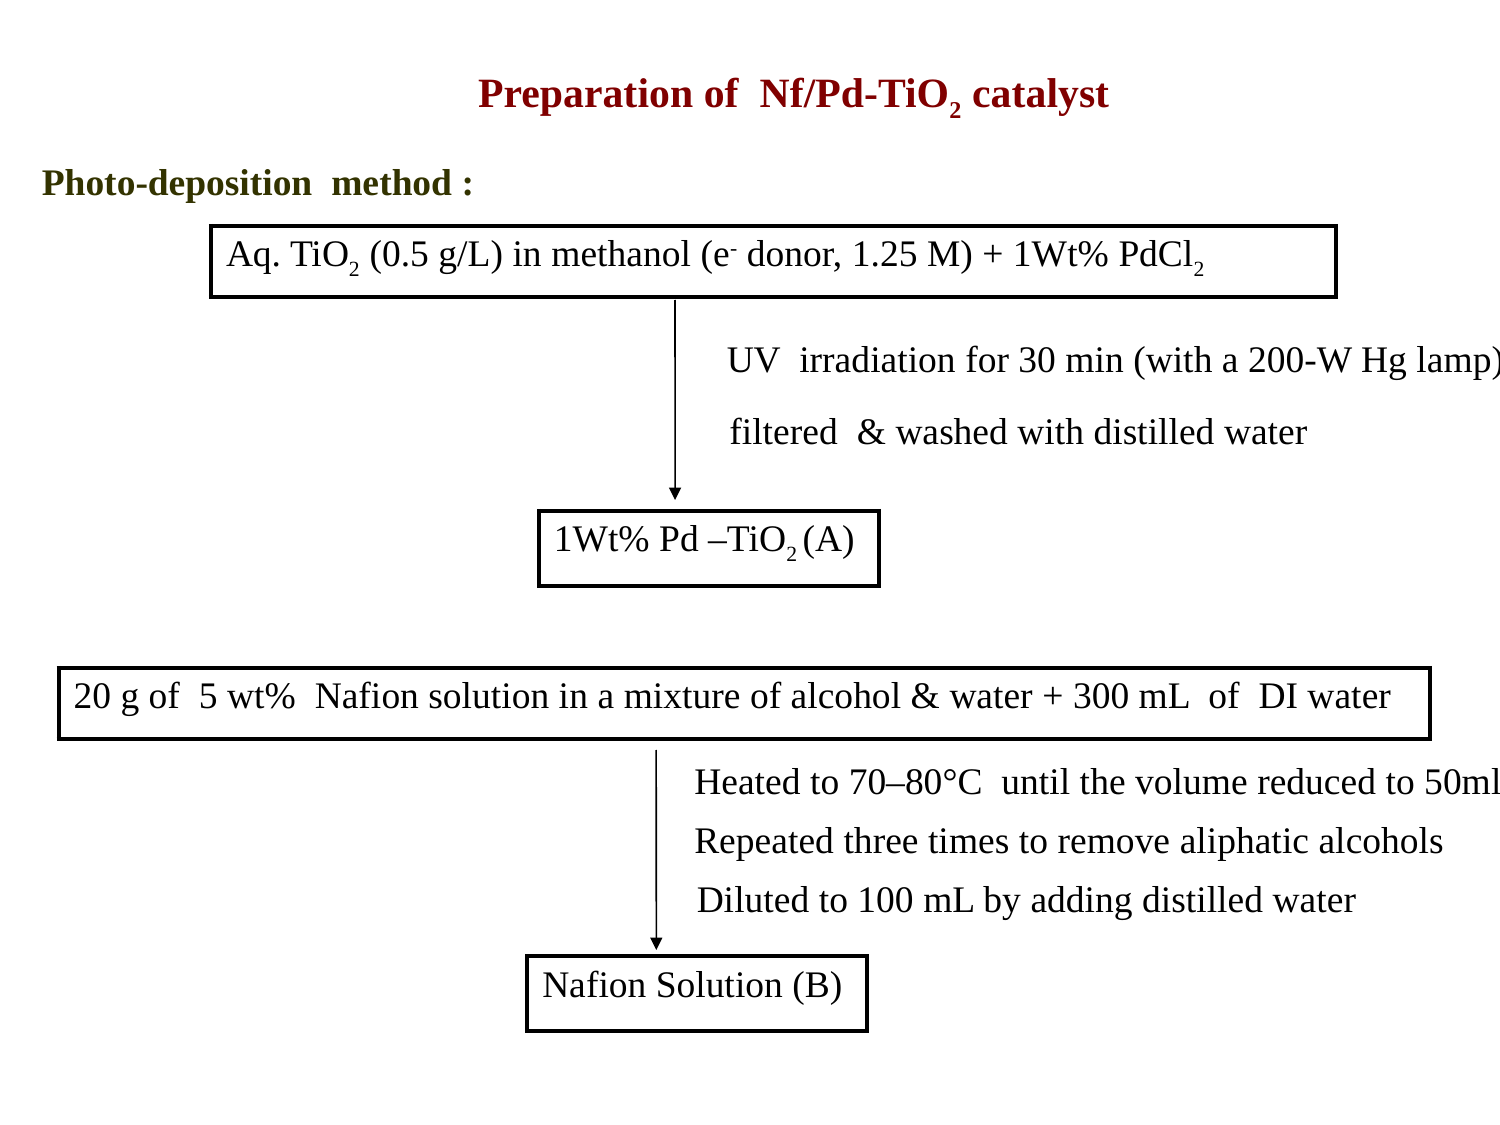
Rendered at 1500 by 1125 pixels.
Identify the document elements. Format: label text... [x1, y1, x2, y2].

table_header Aq. TiO2 (0.5 g/L) in methanol (e- donor, 1.25 M) + 1Wt% PdCl2 [213, 228, 1334, 295]
text_box Heated to 70–80°C until the volume reduced to 50ml [679, 749, 1500, 808]
text_box Photo-deposition method : [27, 150, 490, 210]
text_box Diluted to 100 mL by adding distilled water [682, 867, 1372, 927]
table_header Nafion Solution (B) [529, 958, 865, 1029]
text_box UV irradiation for 30 min (with a 200-W Hg lamp) [712, 327, 1500, 388]
table_header 20 g of 5 wt% Nafion solution in a mixture of alcohol & water + 300 mL of DI water [61, 670, 1428, 737]
text_box [668, 299, 682, 500]
table_header 1Wt% Pd –TiO2 (A) [541, 513, 877, 584]
text_box filtered & washed with distilled water [714, 400, 1324, 460]
text_box [642, 532, 673, 593]
text_box Preparation of Nf/Pd-TiO2 catalyst [463, 58, 1135, 131]
text_box [650, 749, 663, 950]
text_box Repeated three times to remove aliphatic alcohols [679, 808, 1500, 869]
